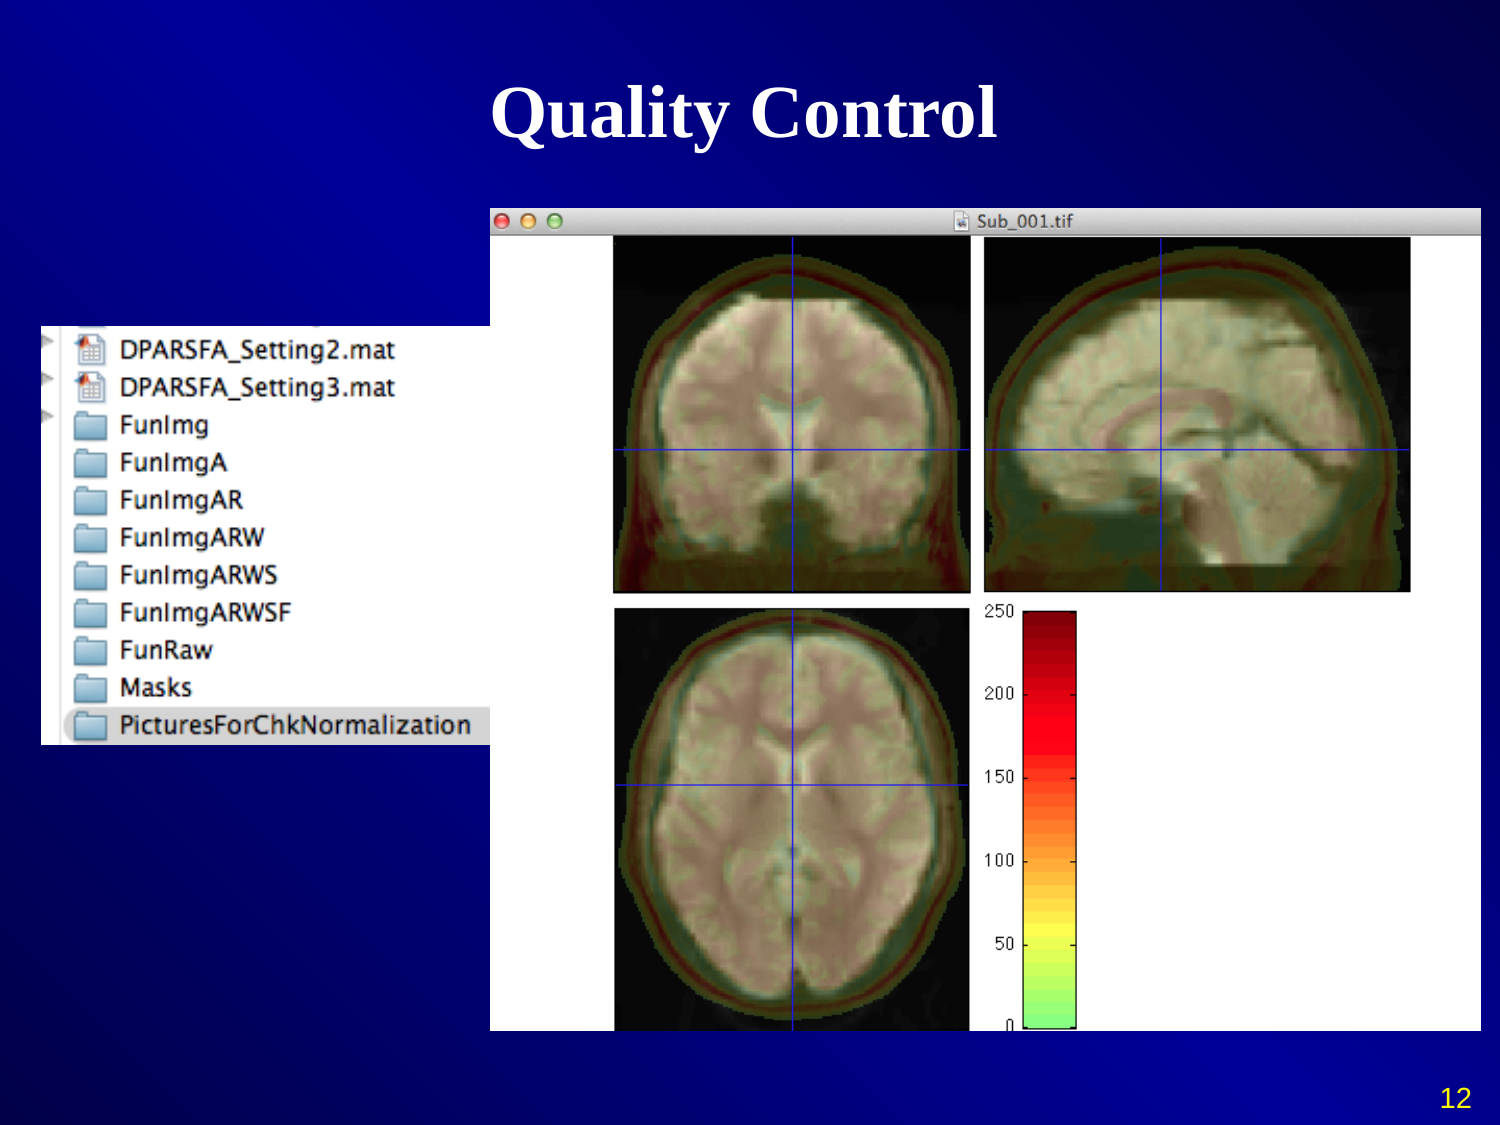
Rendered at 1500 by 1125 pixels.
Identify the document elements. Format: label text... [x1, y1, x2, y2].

title Quality Control [360, 19, 1128, 197]
picture [41, 207, 1481, 1031]
text_box 12 [1411, 1072, 1500, 1125]
